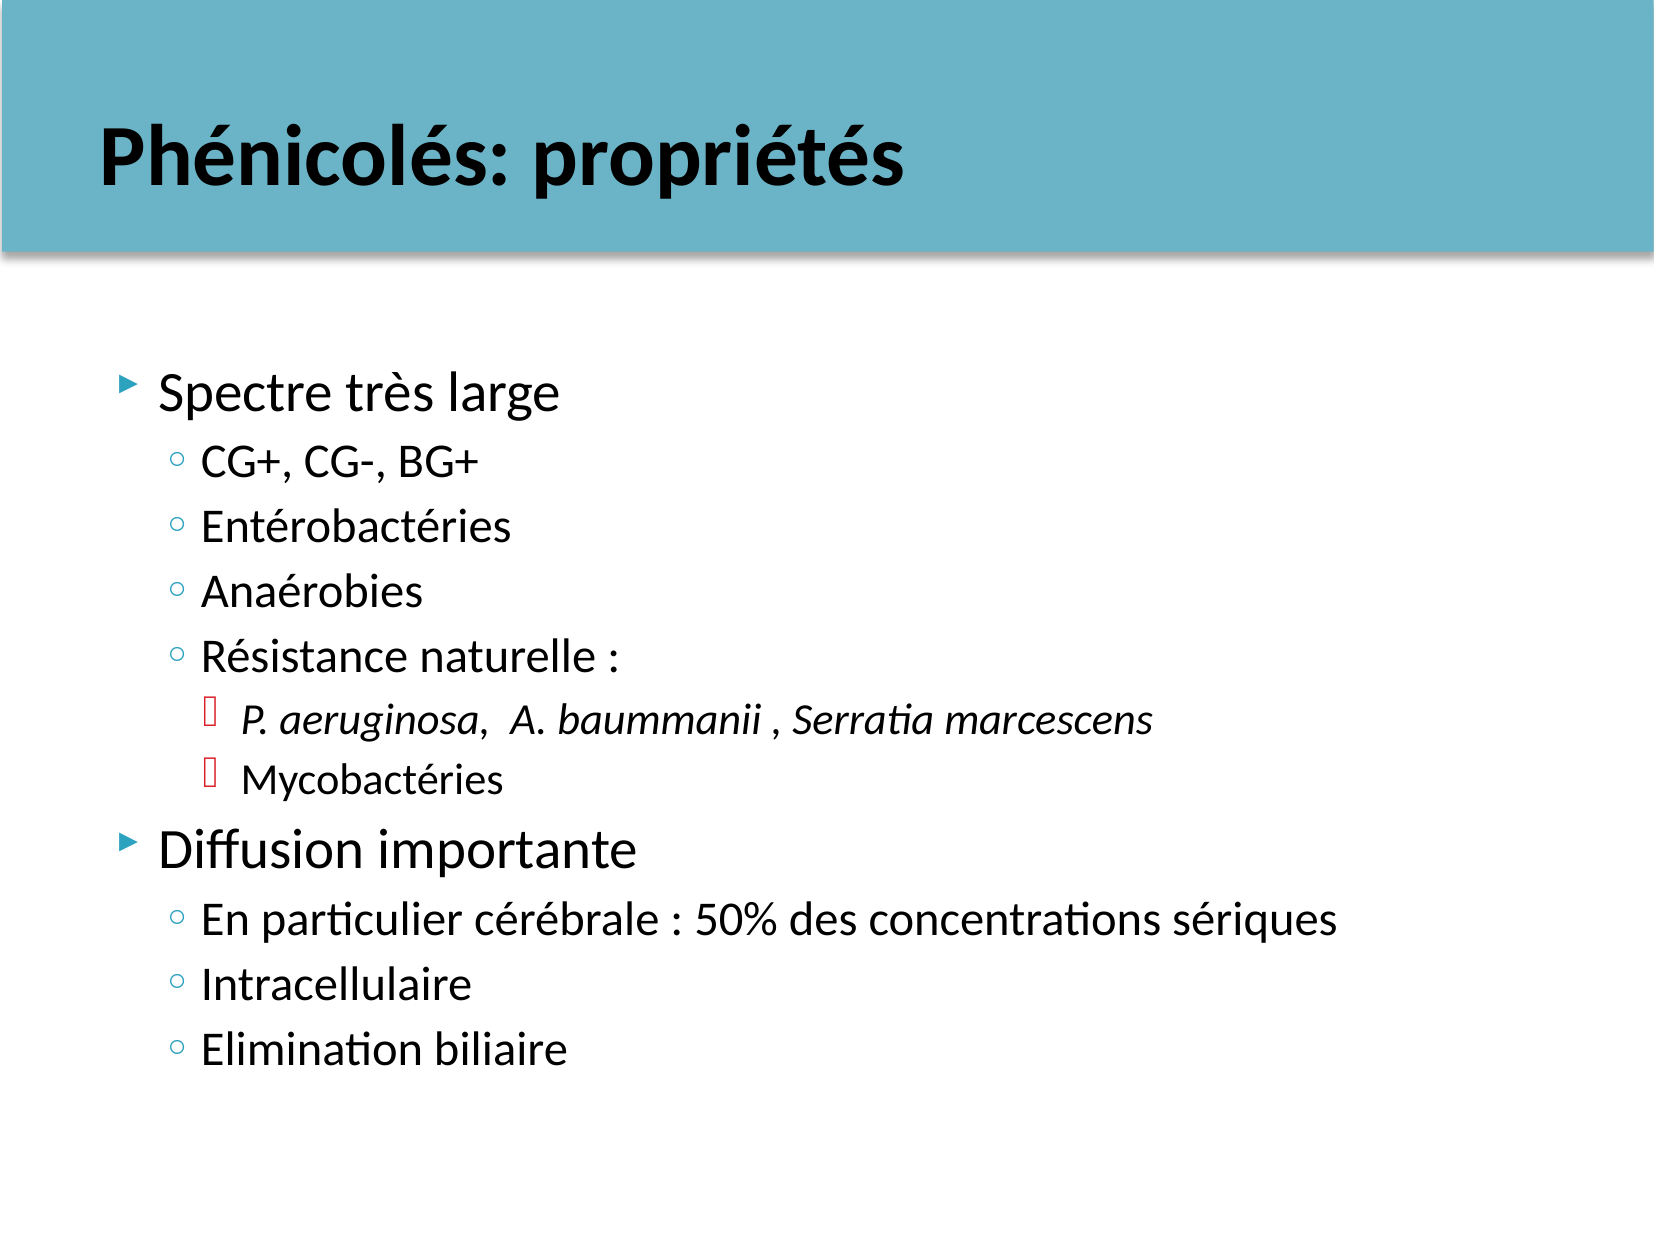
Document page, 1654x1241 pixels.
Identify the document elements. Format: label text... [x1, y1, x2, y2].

list Spectre très large CG+, CG-, BG+ Entérobactéries Anaérobies Résistance naturelle : P. aeruginosa, A. baummanii , Serratia marcescens Mycobactéries Diffusion importante En particulier cérébrale : 50% des concentrations sériques Intracellulaire Elimination biliaire [82, 346, 1572, 1087]
title Phénicolés: propriétés [84, 47, 1573, 254]
